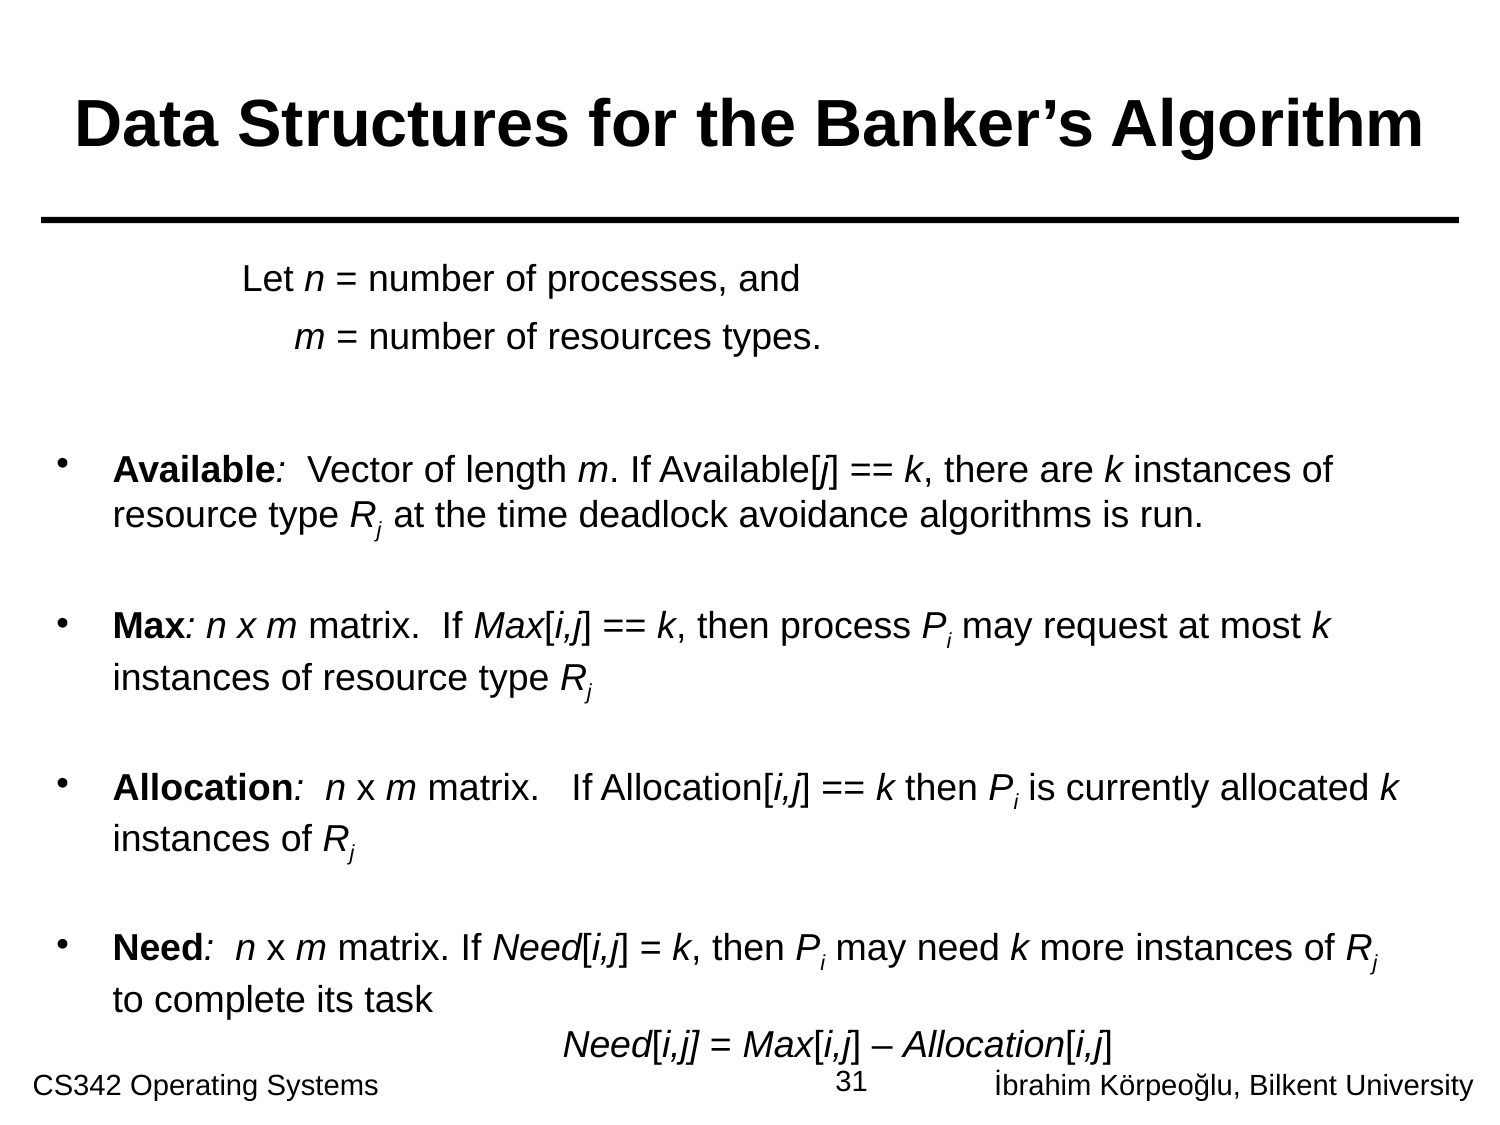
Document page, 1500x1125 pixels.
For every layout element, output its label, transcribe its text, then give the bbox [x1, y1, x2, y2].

slide_number CS342 Operating Systems [17, 1058, 41, 1117]
text_box Let n = number of processes, and m = number of resources types. [227, 246, 848, 410]
footer İbrahim Körpeoğlu, Bilkent University [1435, 1058, 1495, 1114]
list Available: Vector of length m. If Available[j] == k, there are k instances of resource type Rj at the time deadlock avoidance algorithms is run. Max: n x m matrix. If Max[i,j] == k, then process Pi may request at most k instances of resource type Rj Allocation: n x m matrix. If Allocation[i,j] == k then Pi is currently allocated k instances of Rj Need: n x m matrix. If Need[i,j] = k, then Pi may need k more instances of Rj to complete its task Need[i,j] = Max[i,j] – Allocation[i,j] [41, 385, 1435, 1125]
title Data Structures for the Banker’s Algorithm [53, 26, 1447, 214]
